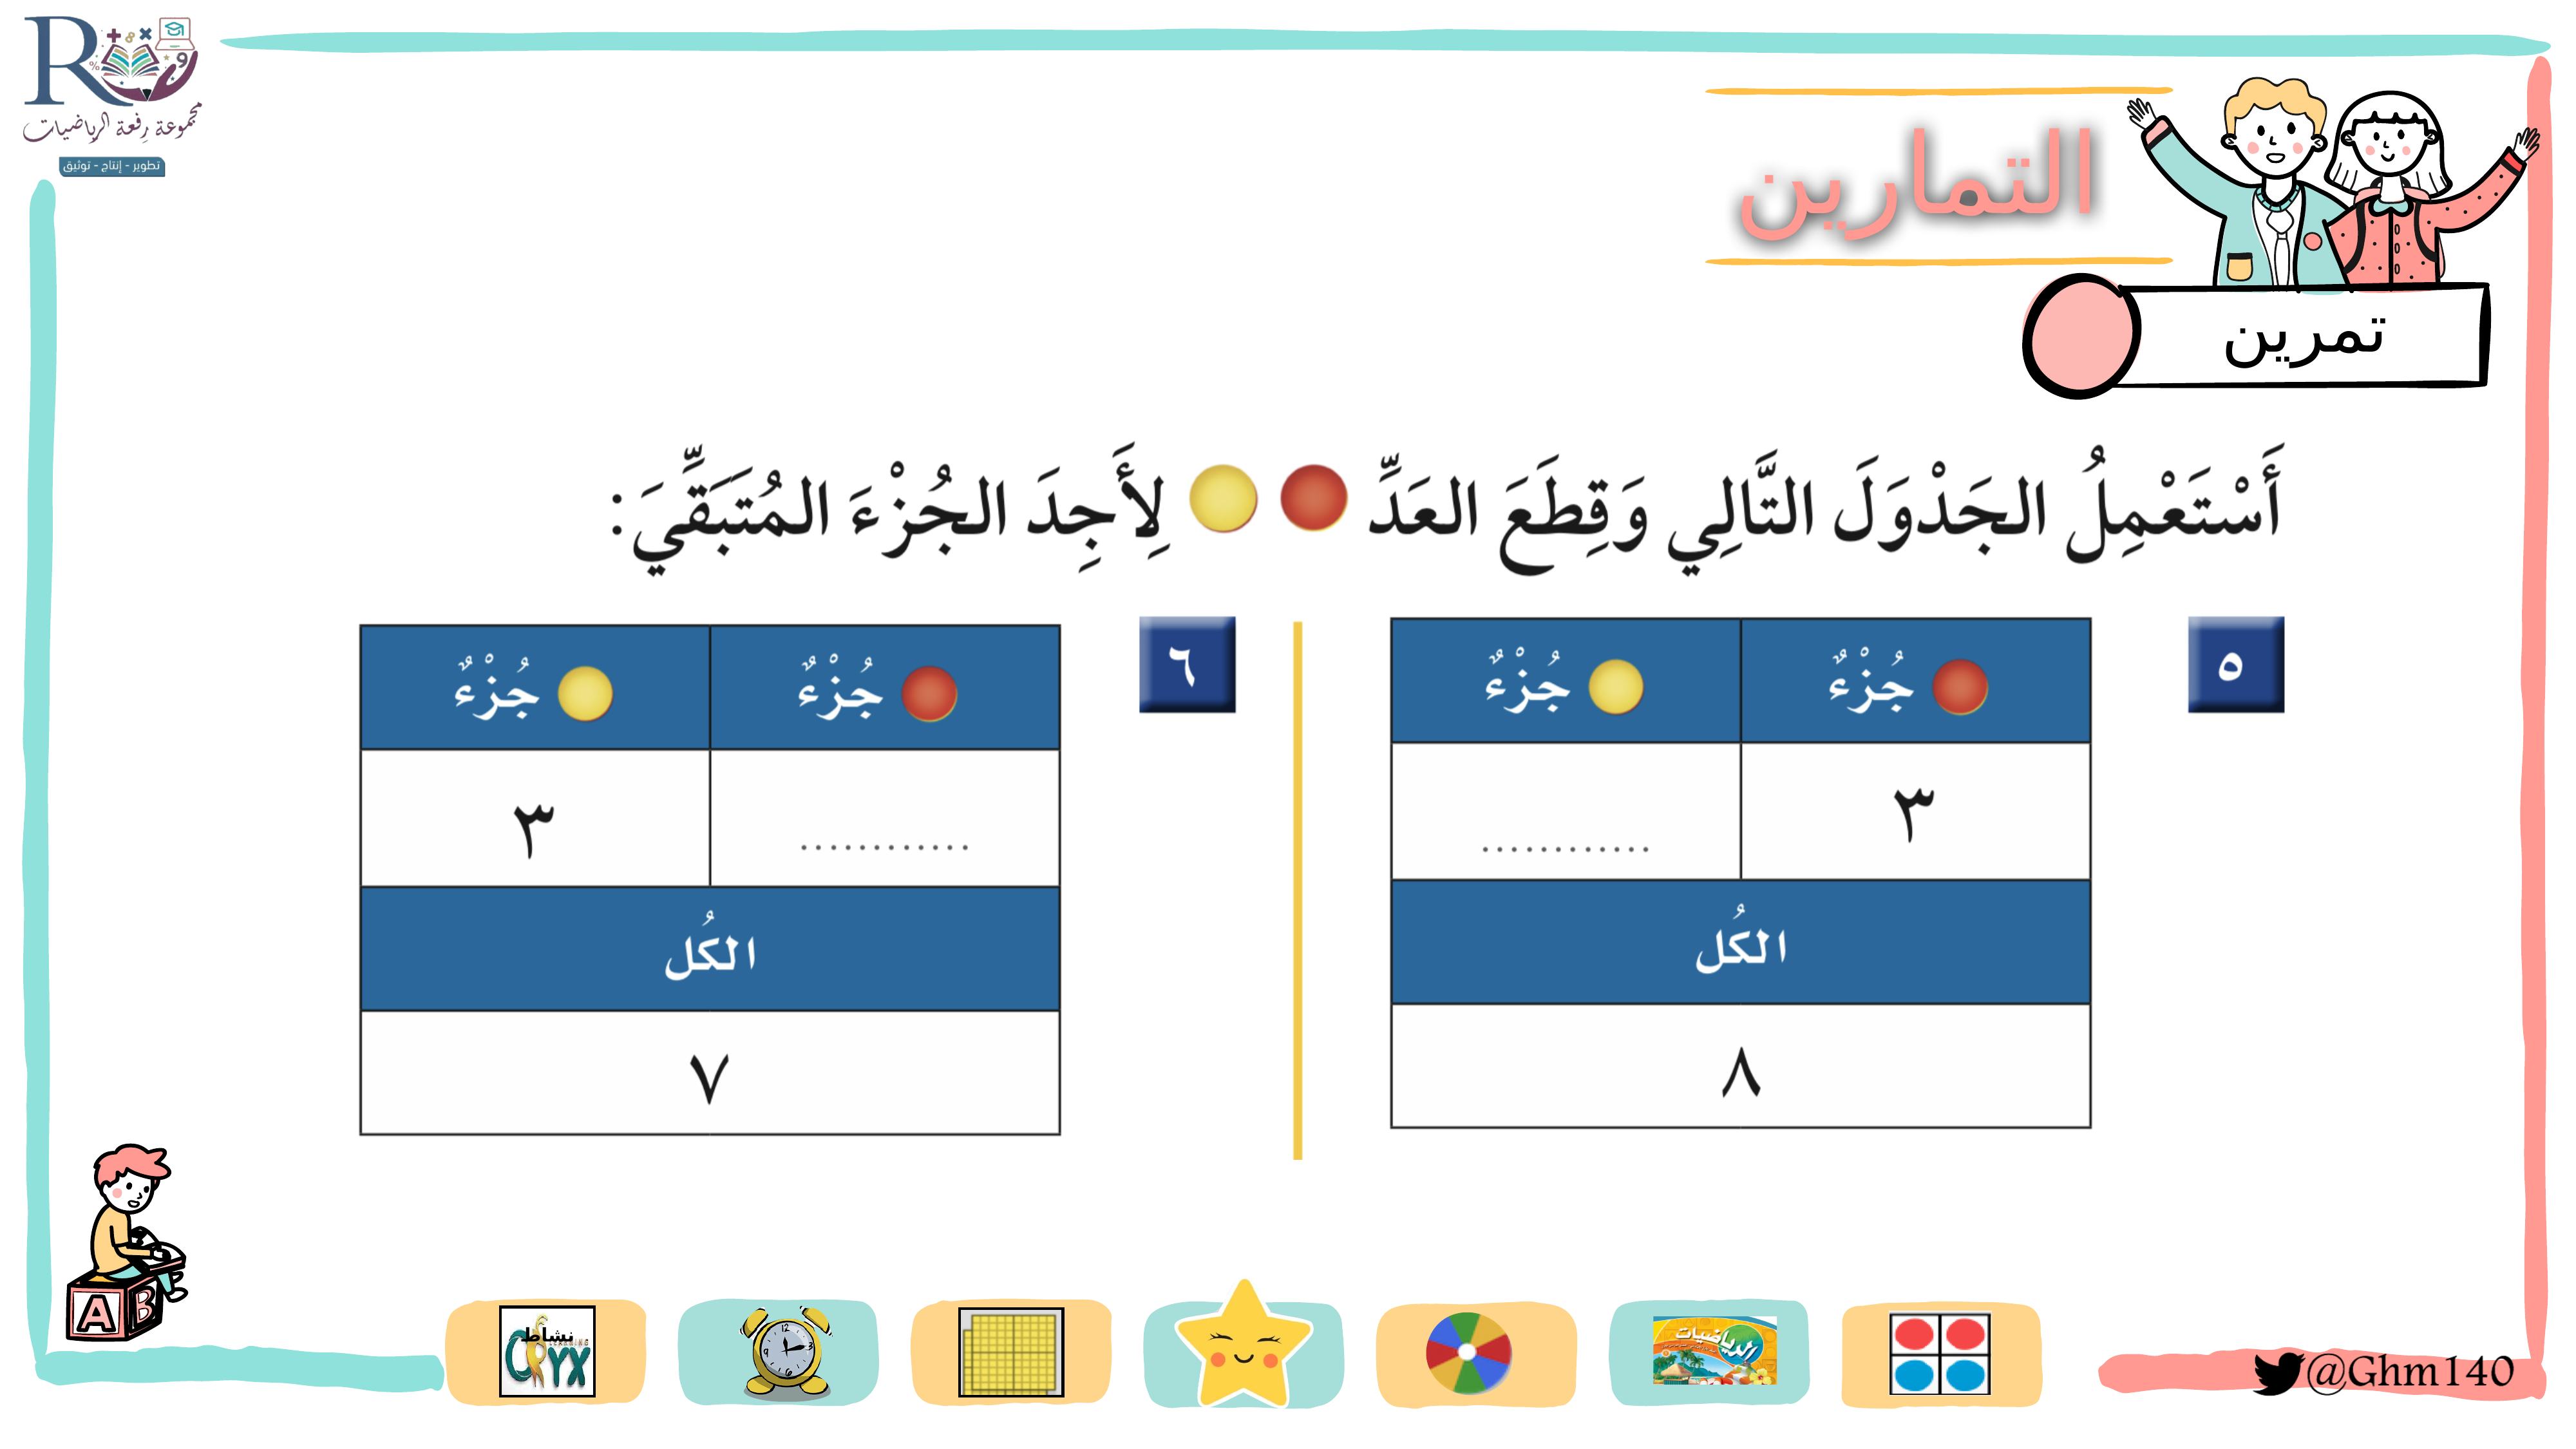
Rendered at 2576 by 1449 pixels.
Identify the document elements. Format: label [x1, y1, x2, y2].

text_box [1683, 77, 2541, 296]
picture [298, 410, 2324, 1160]
text_box [2022, 265, 2492, 415]
picture [2, 0, 220, 196]
picture [2213, 1332, 2537, 1409]
text_box [444, 1275, 2043, 1409]
